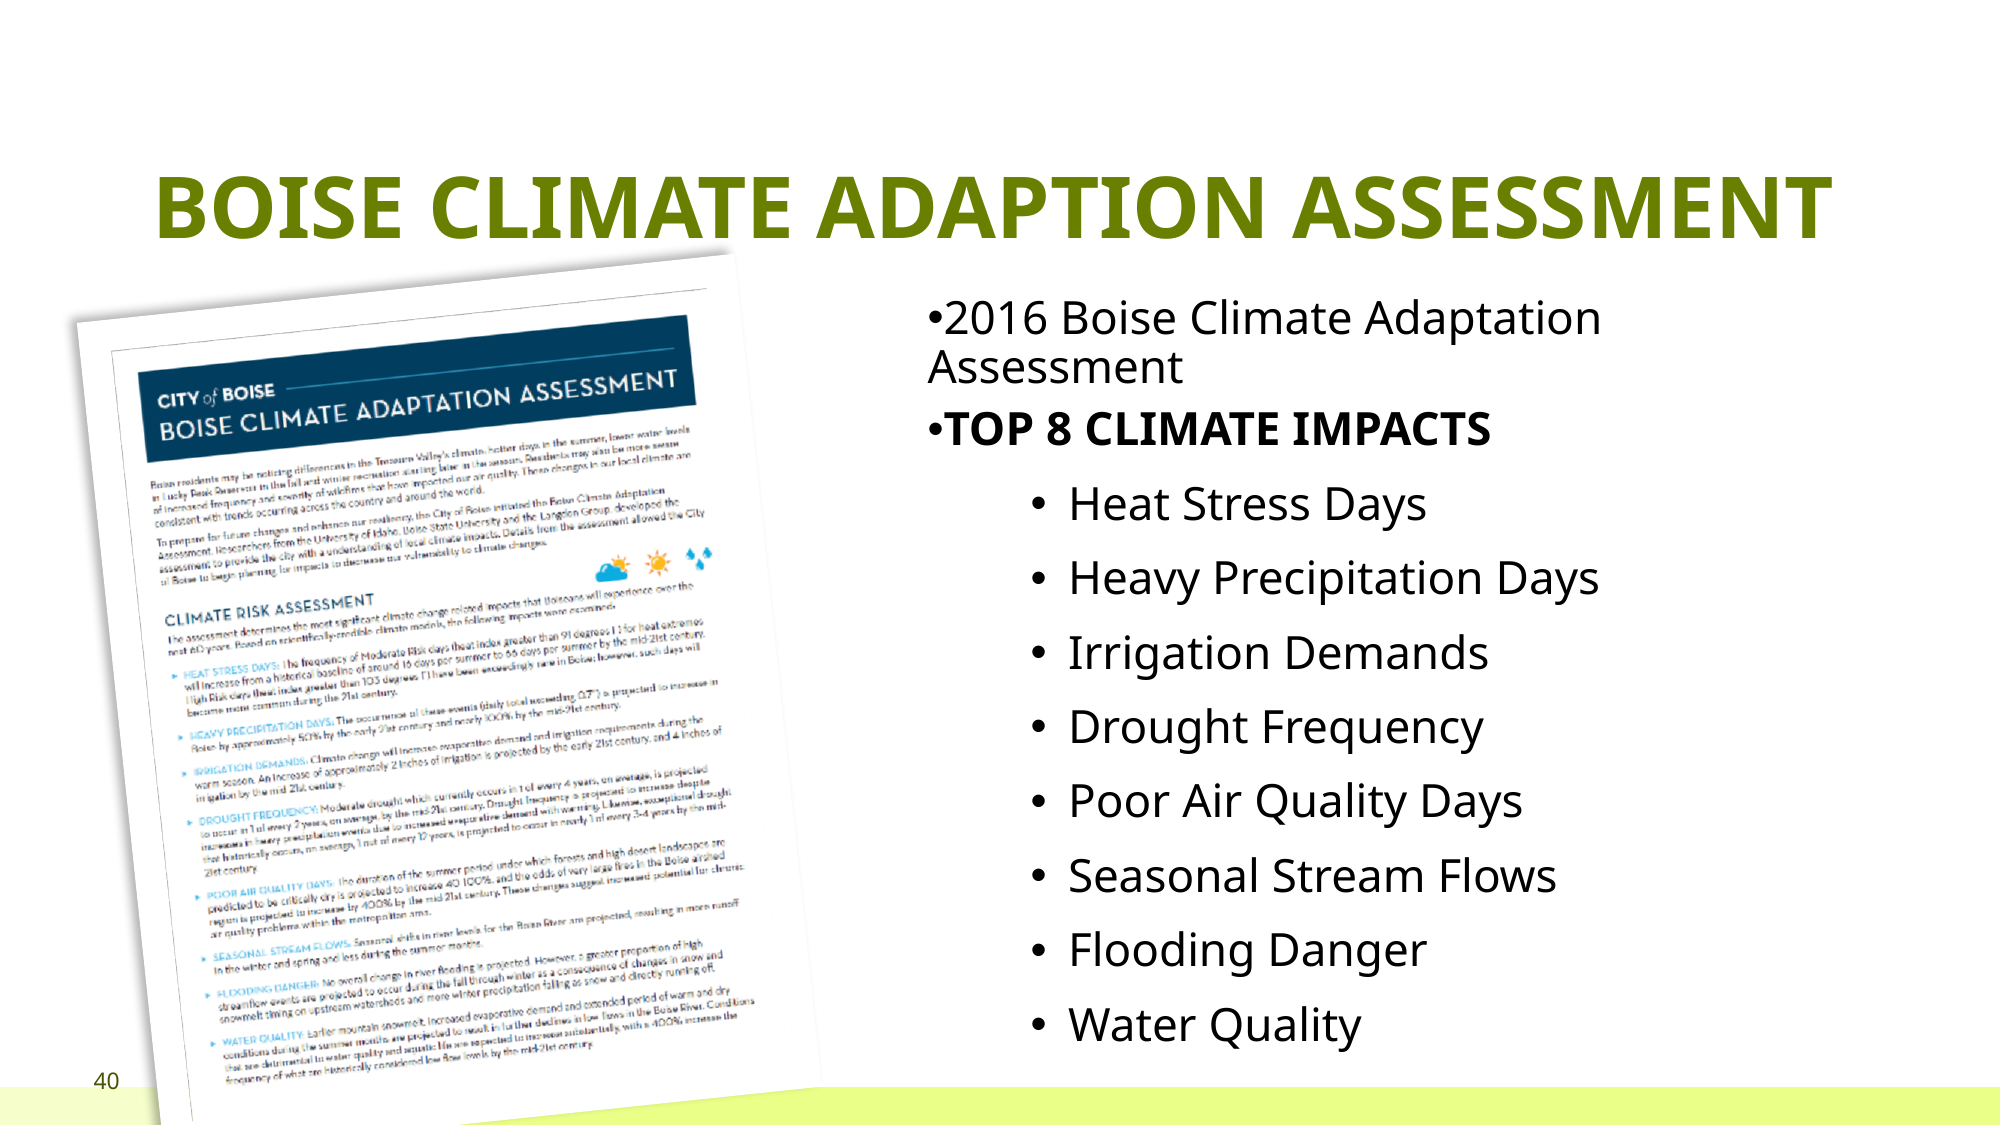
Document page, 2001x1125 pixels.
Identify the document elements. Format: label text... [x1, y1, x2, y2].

picture [113, 290, 787, 1121]
text_box 2016 Boise Climate Adaptation Assessment Top 8 climate impacts Heat Stress Days Heavy Precipitation Days Irrigation Demands Drought Frequency Poor Air Quality Days Seasonal Stream Flows Flooding Danger Water Quality [912, 287, 1763, 1063]
slide_number 40 [9, 1052, 135, 1113]
title Boise Climate Adaption Assessment [137, 134, 1863, 275]
